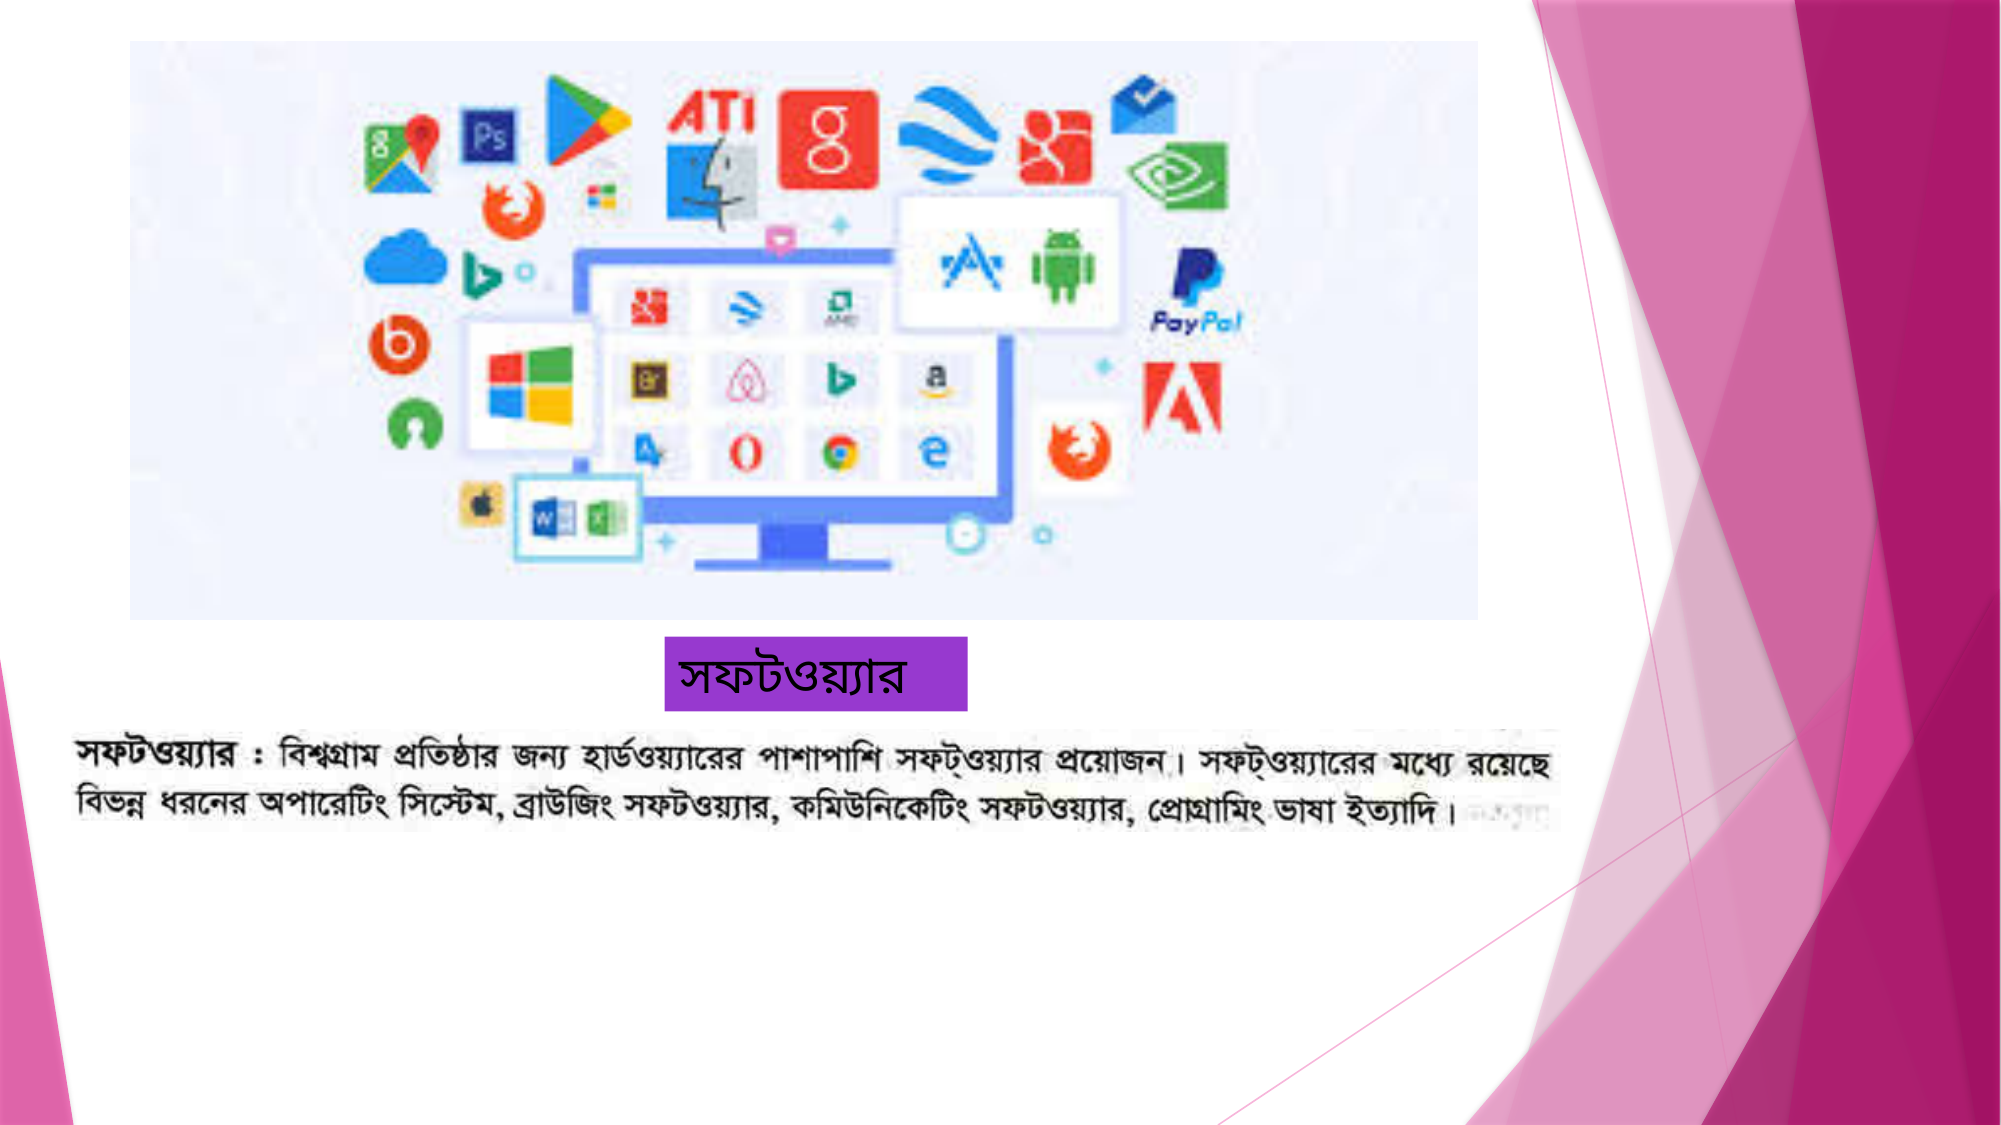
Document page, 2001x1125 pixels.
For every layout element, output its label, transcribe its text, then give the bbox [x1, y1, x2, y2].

picture [71, 729, 1562, 832]
text_box সফটওয়্যার [664, 636, 968, 712]
picture [130, 41, 1479, 620]
